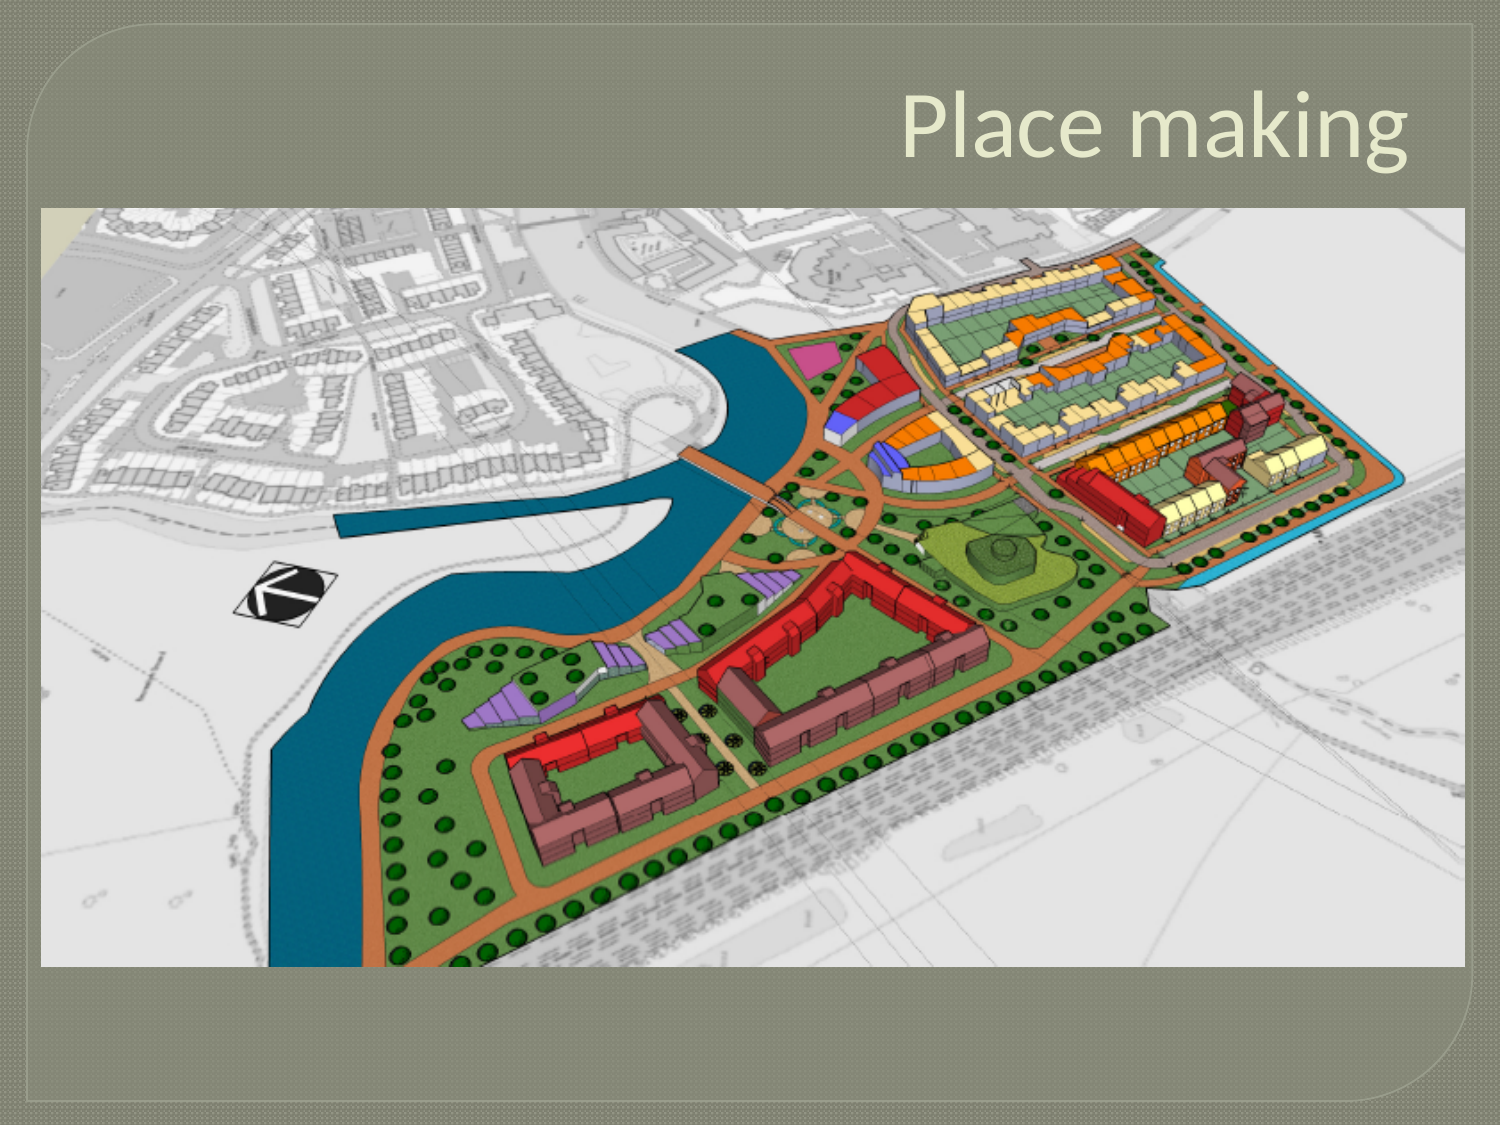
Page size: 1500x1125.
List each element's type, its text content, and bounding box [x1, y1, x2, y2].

picture [41, 207, 1465, 968]
title Place making [75, 41, 1425, 185]
